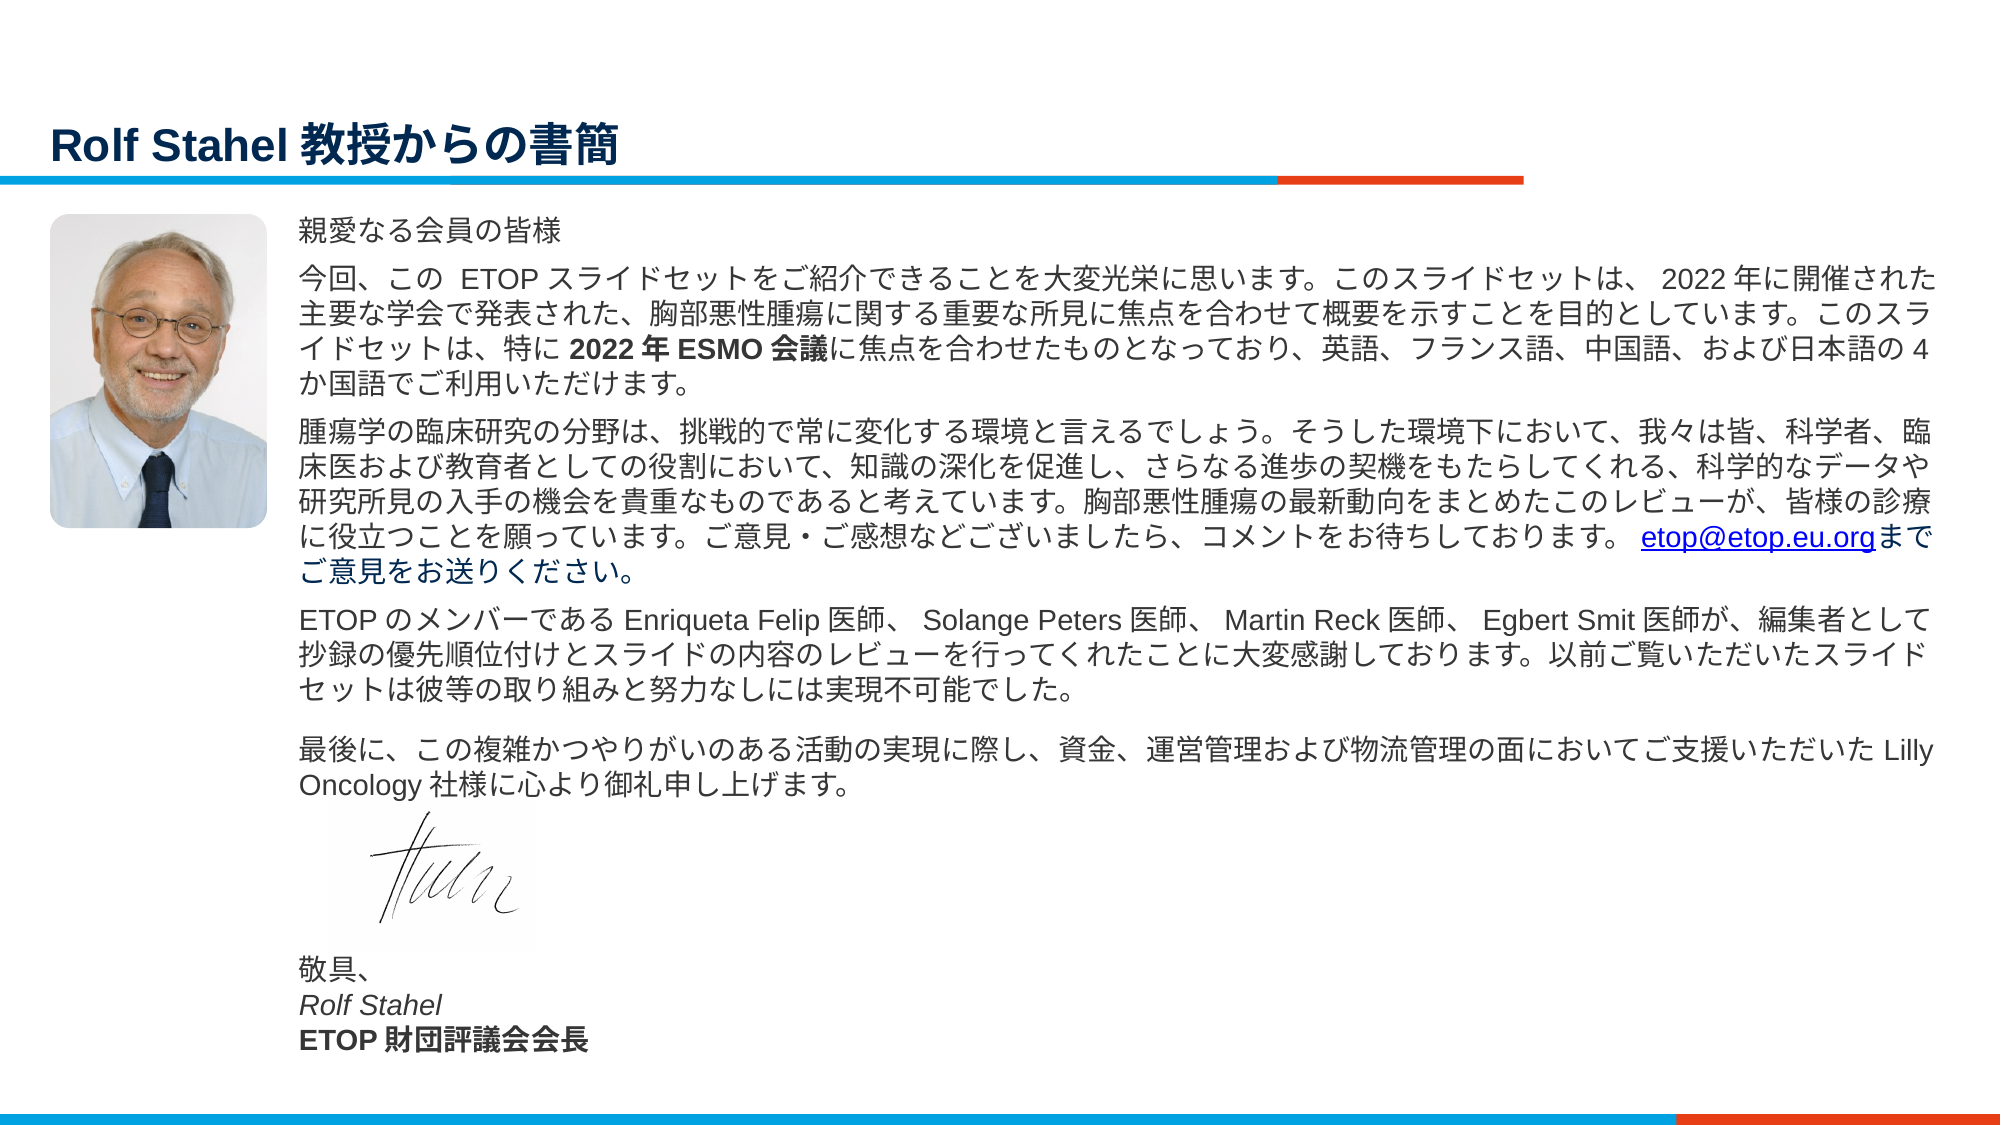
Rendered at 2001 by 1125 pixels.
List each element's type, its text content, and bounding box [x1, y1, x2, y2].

picture [49, 213, 268, 529]
title Rolf Stahel教授からの書簡 [49, 17, 1951, 173]
list 親愛なる会員の皆様 今回、この ETOPスライドセットをご紹介できることを大変光栄に思います。このスライドセットは、2022年に開催された主要な学会で発表された、胸部悪性腫瘍に関する重要な所見に焦点を合わせて概要を示すことを目的としています。このスライドセットは、特に2022年ESMO会議に焦点を合わせたものとなっており、英語、フランス語、中国語、および日本語の4か国語でご利用いただけます。 腫瘍学の臨床研究の分野は、挑戦的で常に変化する環境と言えるでしょう。そうした環境下において、我々は皆、科学者、臨床医および教育者としての役割において、知識の深化を促進し、さらなる進歩の契機をもたらしてくれる、科学的なデータや研究所見の入手の機会を貴重なものであると考えています。胸部悪性腫瘍の最新動向をまとめたこのレビューが、皆様の診療に役立つことを願っています。ご意見・ご感想などございましたら、コメントをお待ちしております。etop@etop.eu.orgまでご意見をお送りください。 ETOPのメンバーであるEnriqueta Felip医師、Solange Peters医師、Martin Reck医師、Egbert Smit医師が、編集者として抄録の優先順位付けとスライドの内容のレビューを行ってくれたことに大変感謝しております。以前ご覧いただいたスライドセットは彼等の取り組みと努力なしには実現不可能でした。 最後に、この複雑かつやりがいのある活動の実現に際し、資金、運営管理および物流管理の面においてご支援いただいたLilly Oncology社様に心より御礼申し上げます。 敬具、 Rolf Stahel ETOP財団評議会会長 [298, 211, 1951, 1091]
picture [329, 795, 537, 953]
